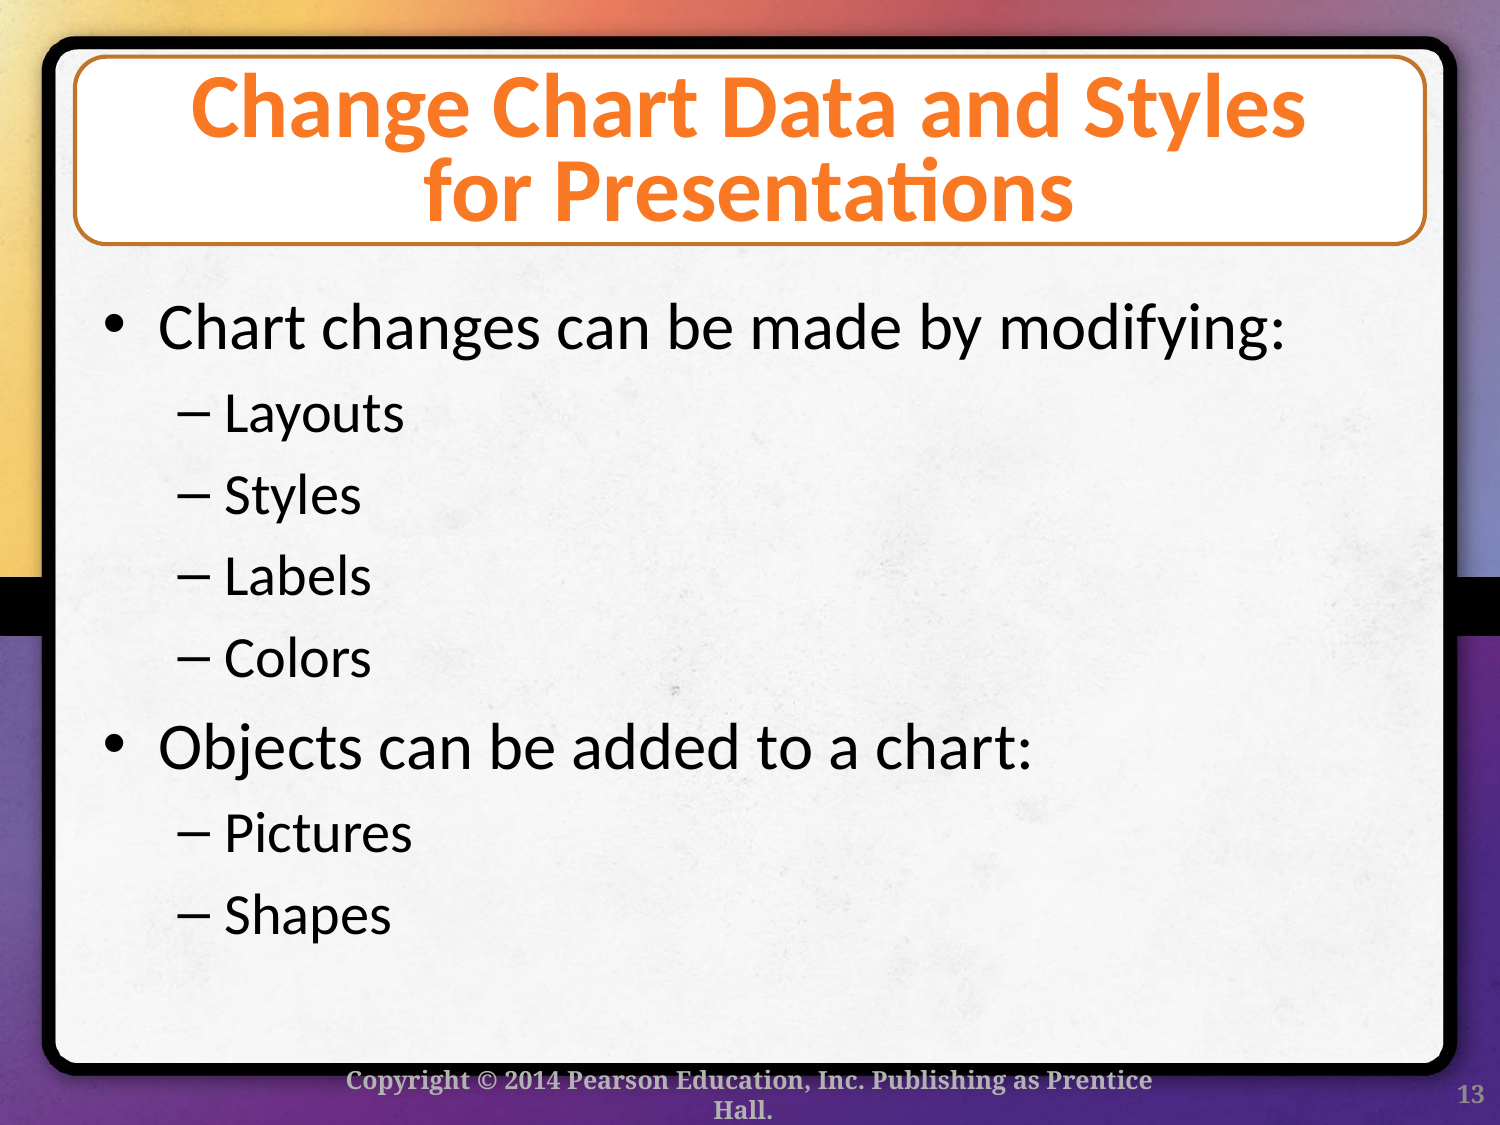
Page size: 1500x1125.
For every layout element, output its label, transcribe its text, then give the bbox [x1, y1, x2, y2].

list Chart changes can be made by modifying: Layouts Styles Labels Colors Objects can be added to a chart: Pictures Shapes [87, 275, 1413, 1025]
picture [0, 0, 1500, 1125]
slide_number 13 [1387, 1065, 1500, 1125]
footer Copyright © 2014 Pearson Education, Inc. Publishing as Prentice Hall. [300, 1065, 1200, 1125]
title Change Chart Data and Styles for Presentations [75, 62, 1425, 250]
